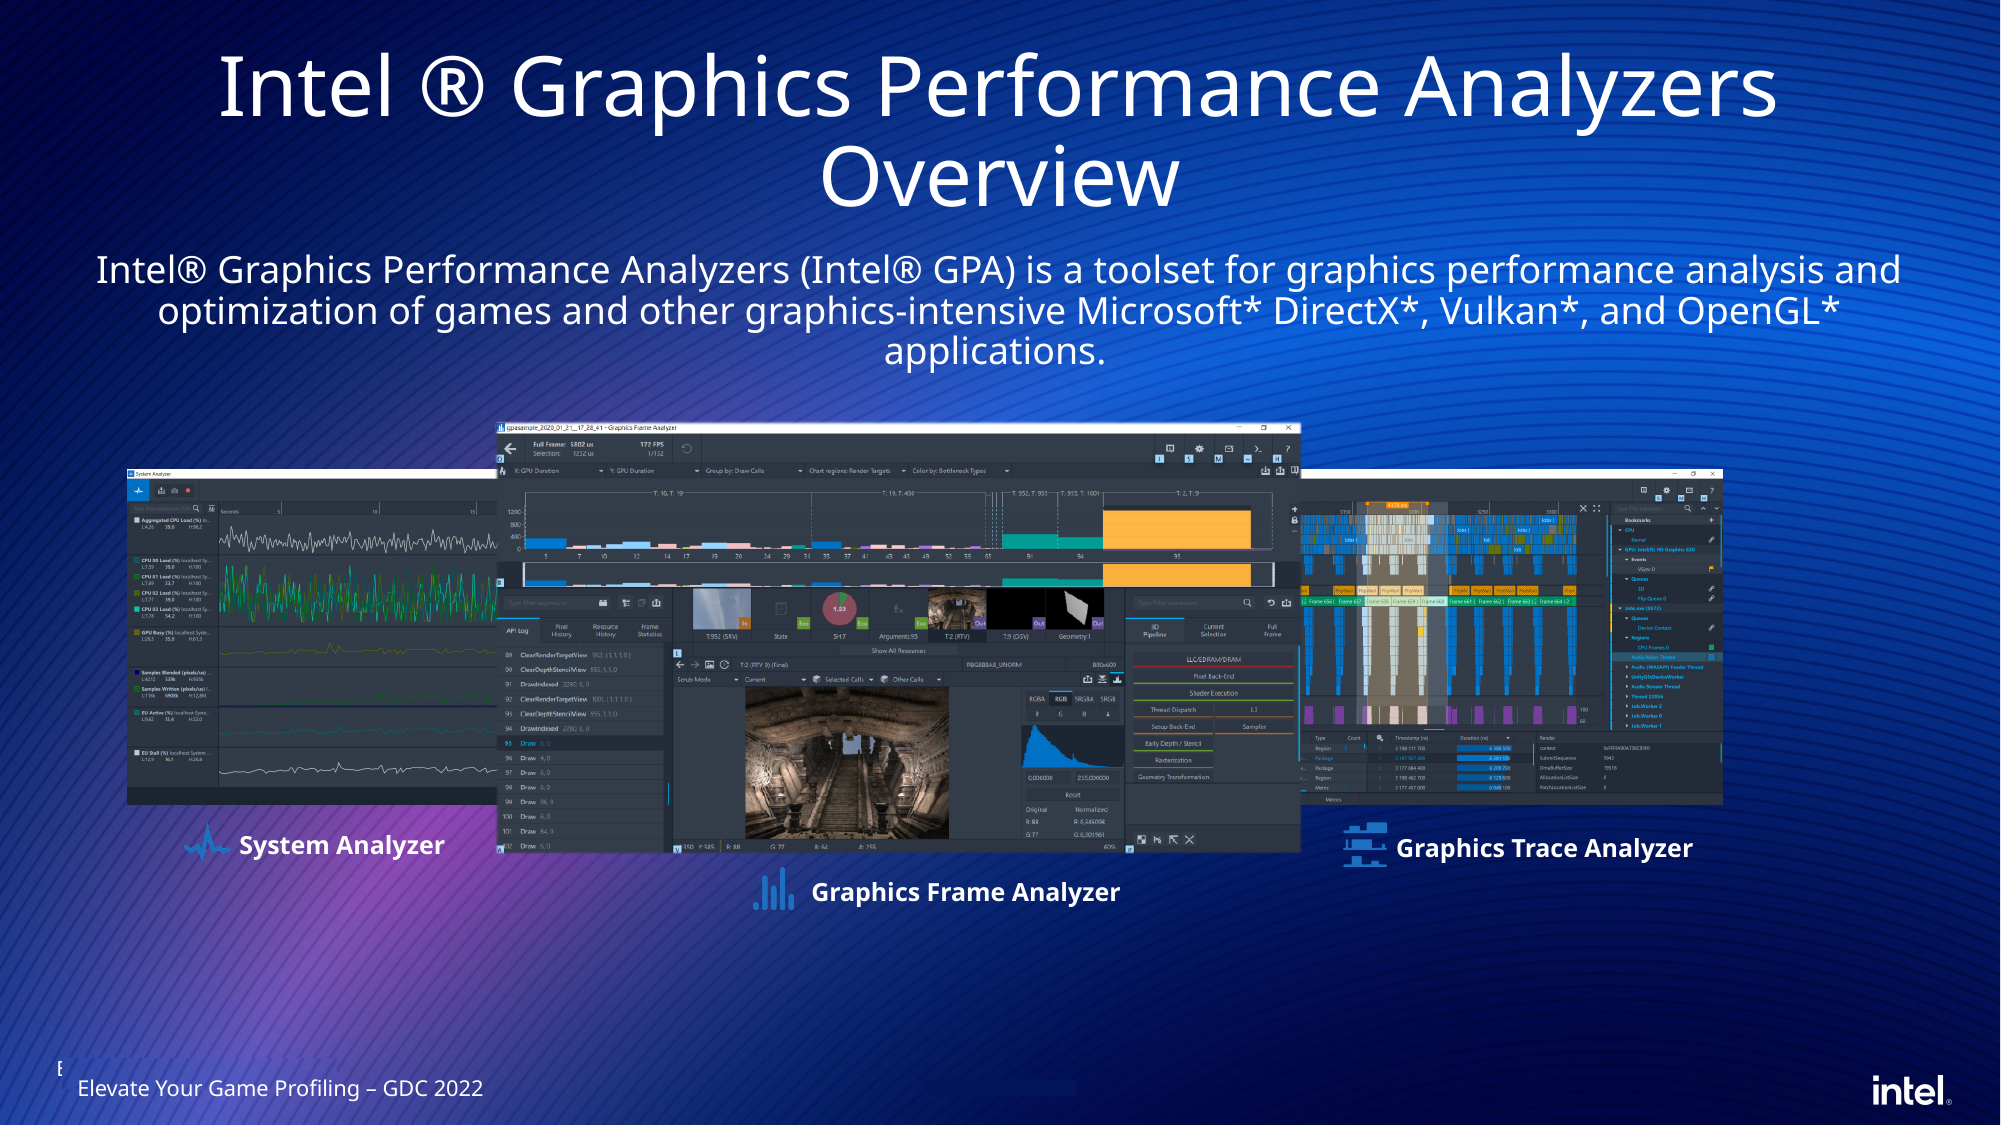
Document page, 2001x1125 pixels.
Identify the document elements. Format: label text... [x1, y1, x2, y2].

title Intel ® Graphics Performance Analyzers Overview [62, 36, 1938, 234]
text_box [127, 421, 1723, 929]
picture [0, 0, 2001, 1125]
footer Elevate Your Game Profiling – GDC 2022 [62, 1057, 738, 1118]
list Intel® Graphics Performance Analyzers (Intel® GPA) is a toolset for graphics performance analysis and optimization of games and other graphics-intensive Microsoft* DirectX*, Vulkan*, and OpenGL* applications. [62, 243, 1938, 1014]
